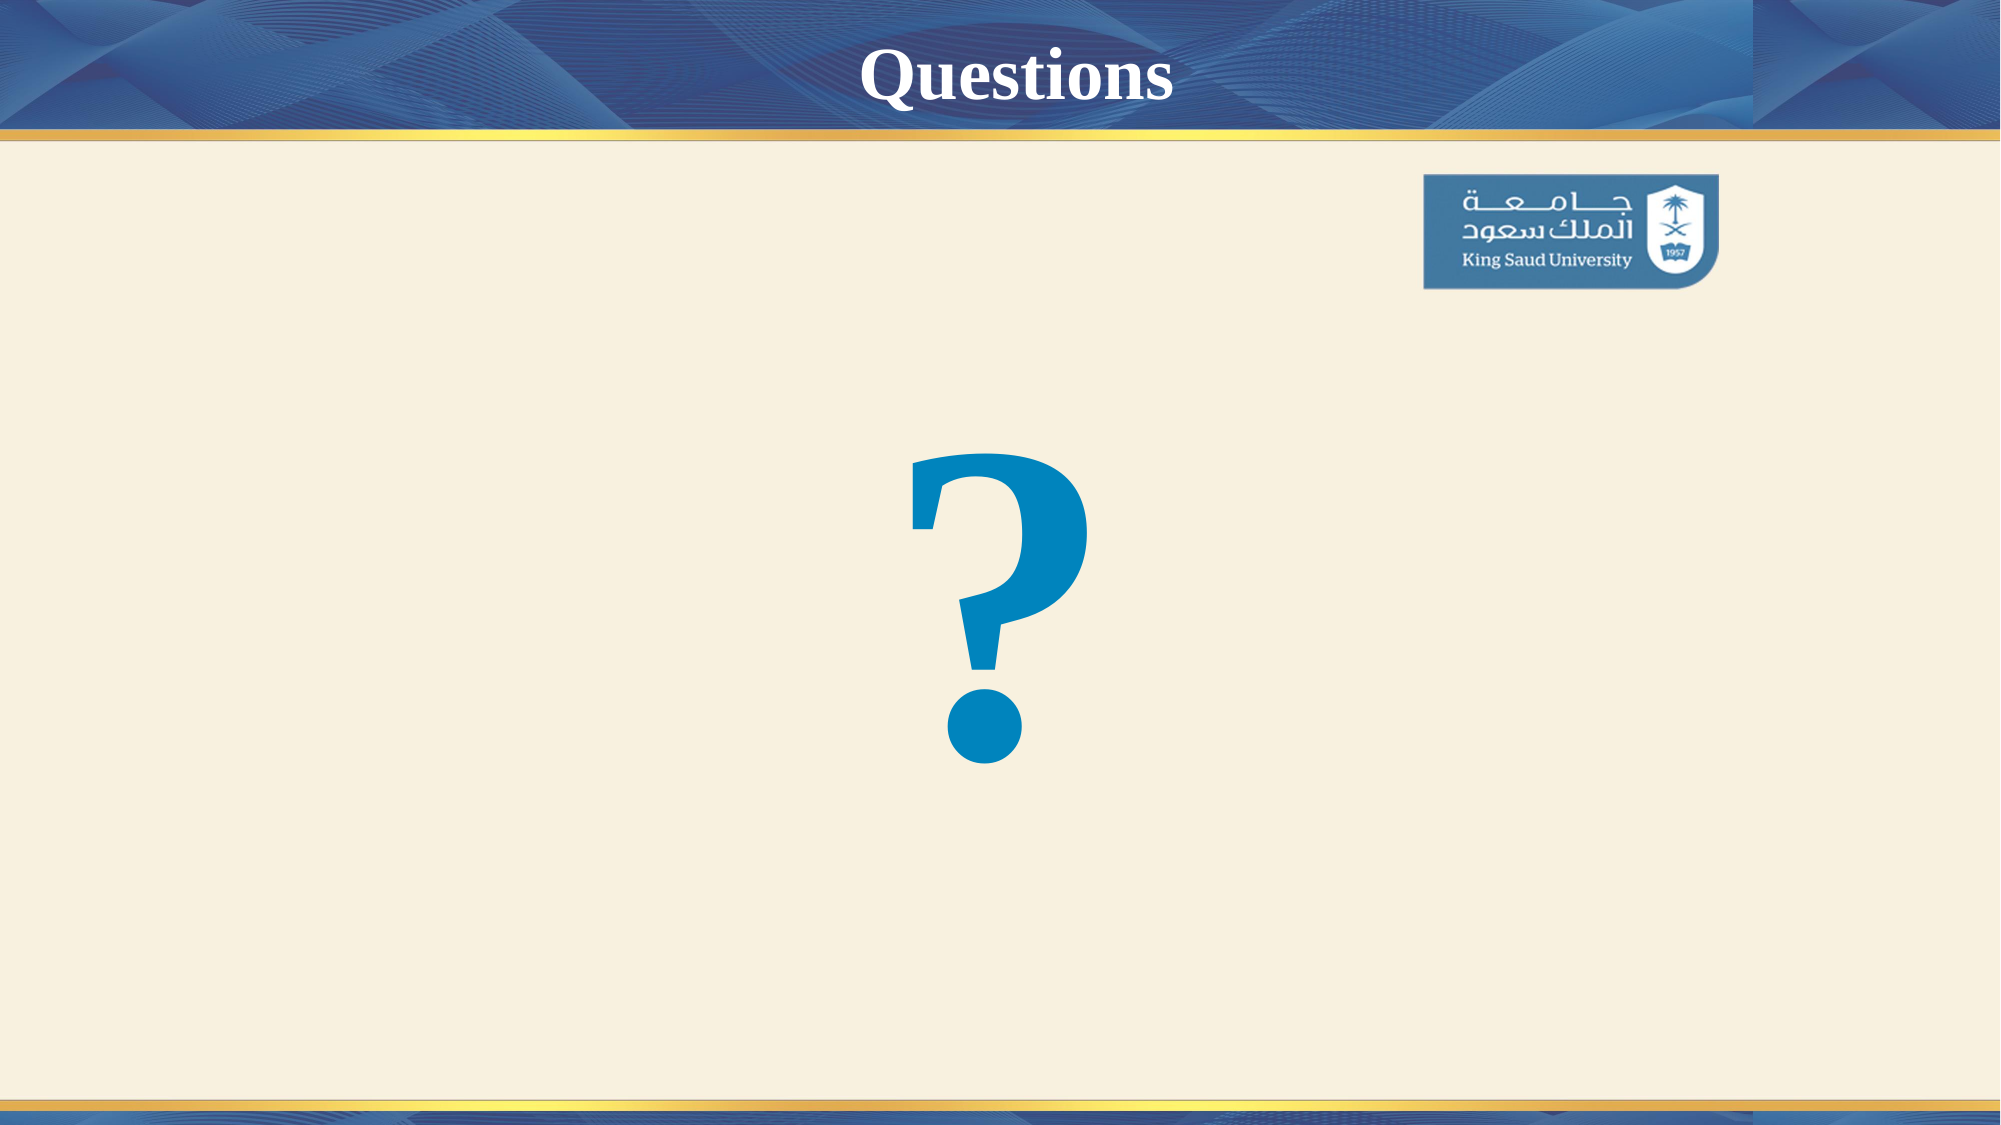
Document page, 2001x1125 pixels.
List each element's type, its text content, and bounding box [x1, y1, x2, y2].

title Questions [366, 6, 1667, 144]
picture [0, 0, 2001, 1125]
text_box ? [624, 268, 1375, 857]
